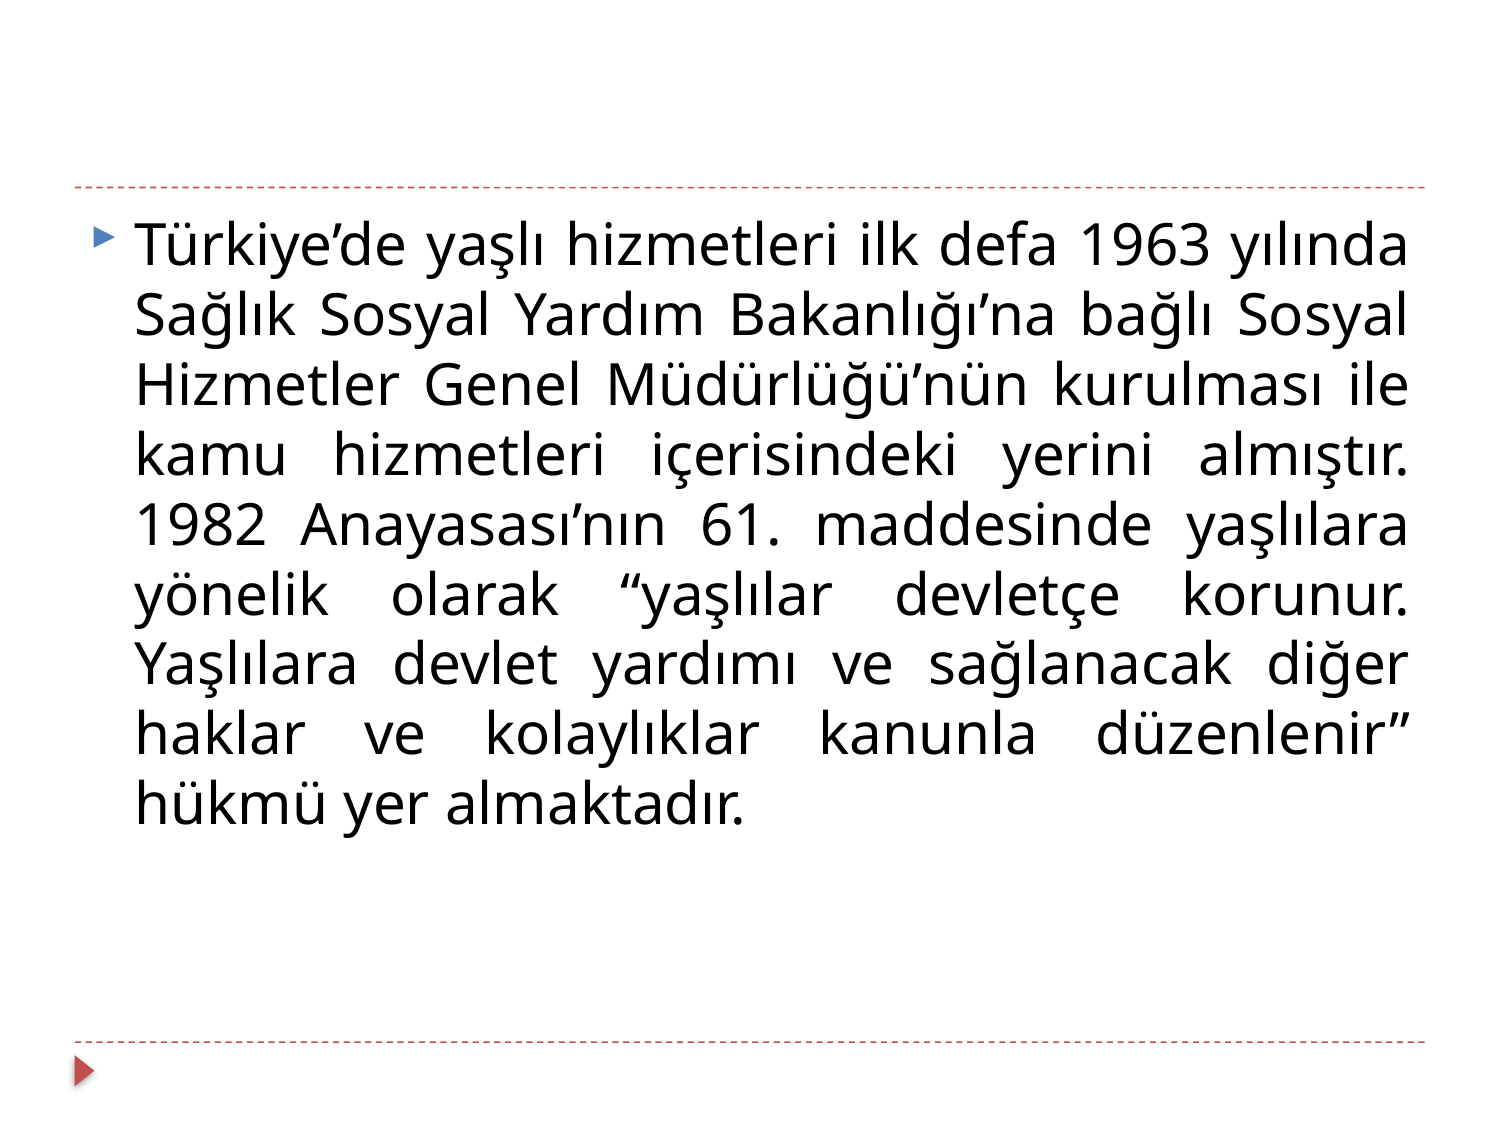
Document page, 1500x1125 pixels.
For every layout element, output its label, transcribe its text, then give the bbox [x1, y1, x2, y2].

list Türkiye’de yaşlı hizmetleri ilk defa 1963 yılında Sağlık Sosyal Yardım Bakanlığı’na bağlı Sosyal Hizmetler Genel Müdürlüğü’nün kurulması ile kamu hizmetleri içerisindeki yerini almıştır. 1982 Anayasası’nın 61. maddesinde yaşlılara yönelik olarak “yaşlılar devletçe korunur. Yaşlılara devlet yardımı ve sağlanacak diğer haklar ve kolaylıklar kanunla düzenlenir” hükmü yer almaktadır. [75, 200, 1425, 1010]
